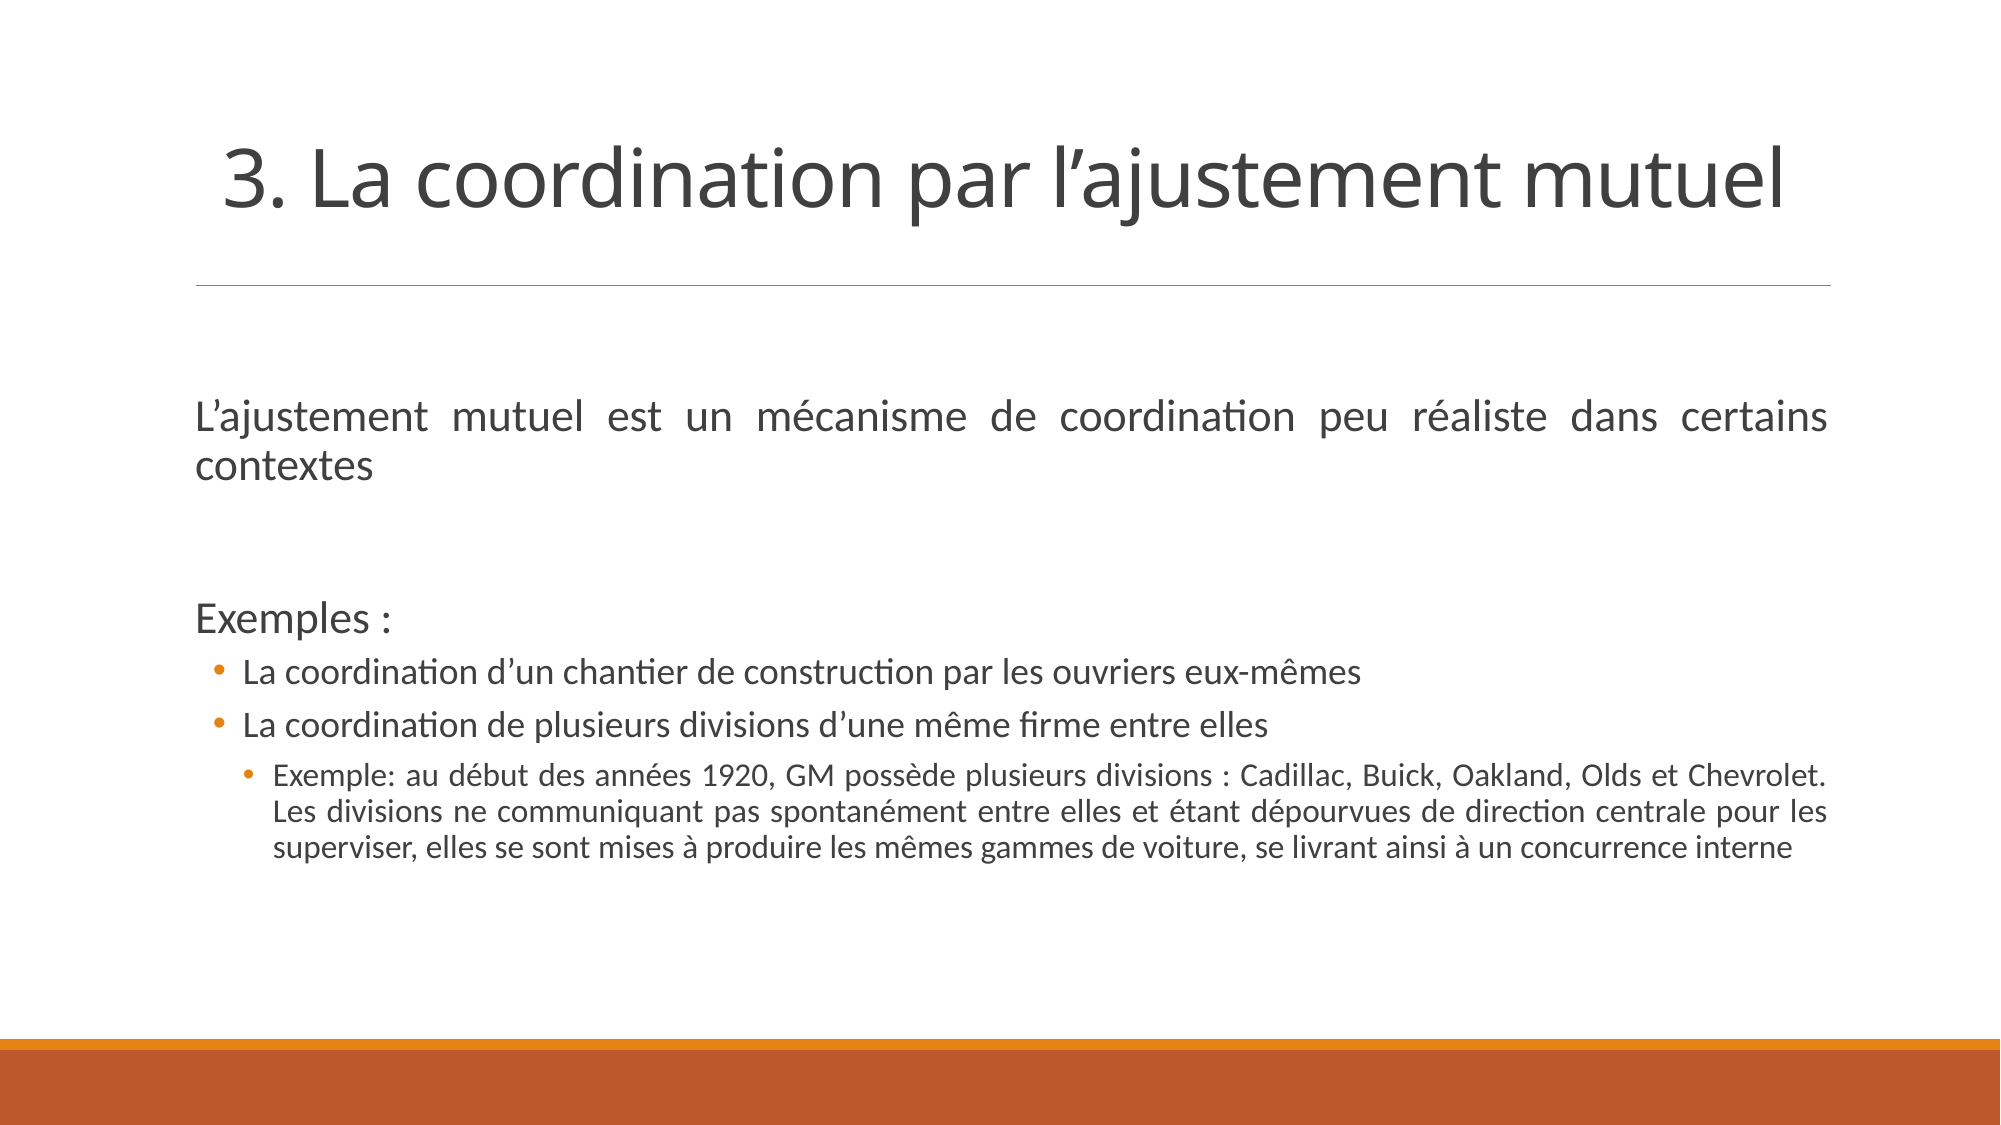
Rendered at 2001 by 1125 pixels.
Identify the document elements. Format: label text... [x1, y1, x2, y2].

title 3. La coordination par l’ajustement mutuel [180, 81, 1830, 232]
list L’ajustement mutuel est un mécanisme de coordination peu réaliste dans certains contextes Exemples : La coordination d’un chantier de construction par les ouvriers eux-mêmes La coordination de plusieurs divisions d’une même firme entre elles Exemple: au début des années 1920, GM possède plusieurs divisions : Cadillac, Buick, Oakland, Olds et Chevrolet. Les divisions ne communiquant pas spontanément entre elles et étant dépourvues de direction centrale pour les superviser, elles se sont mises à produire les mêmes gammes de voiture, se livrant ainsi à un concurrence interne [180, 384, 1830, 918]
